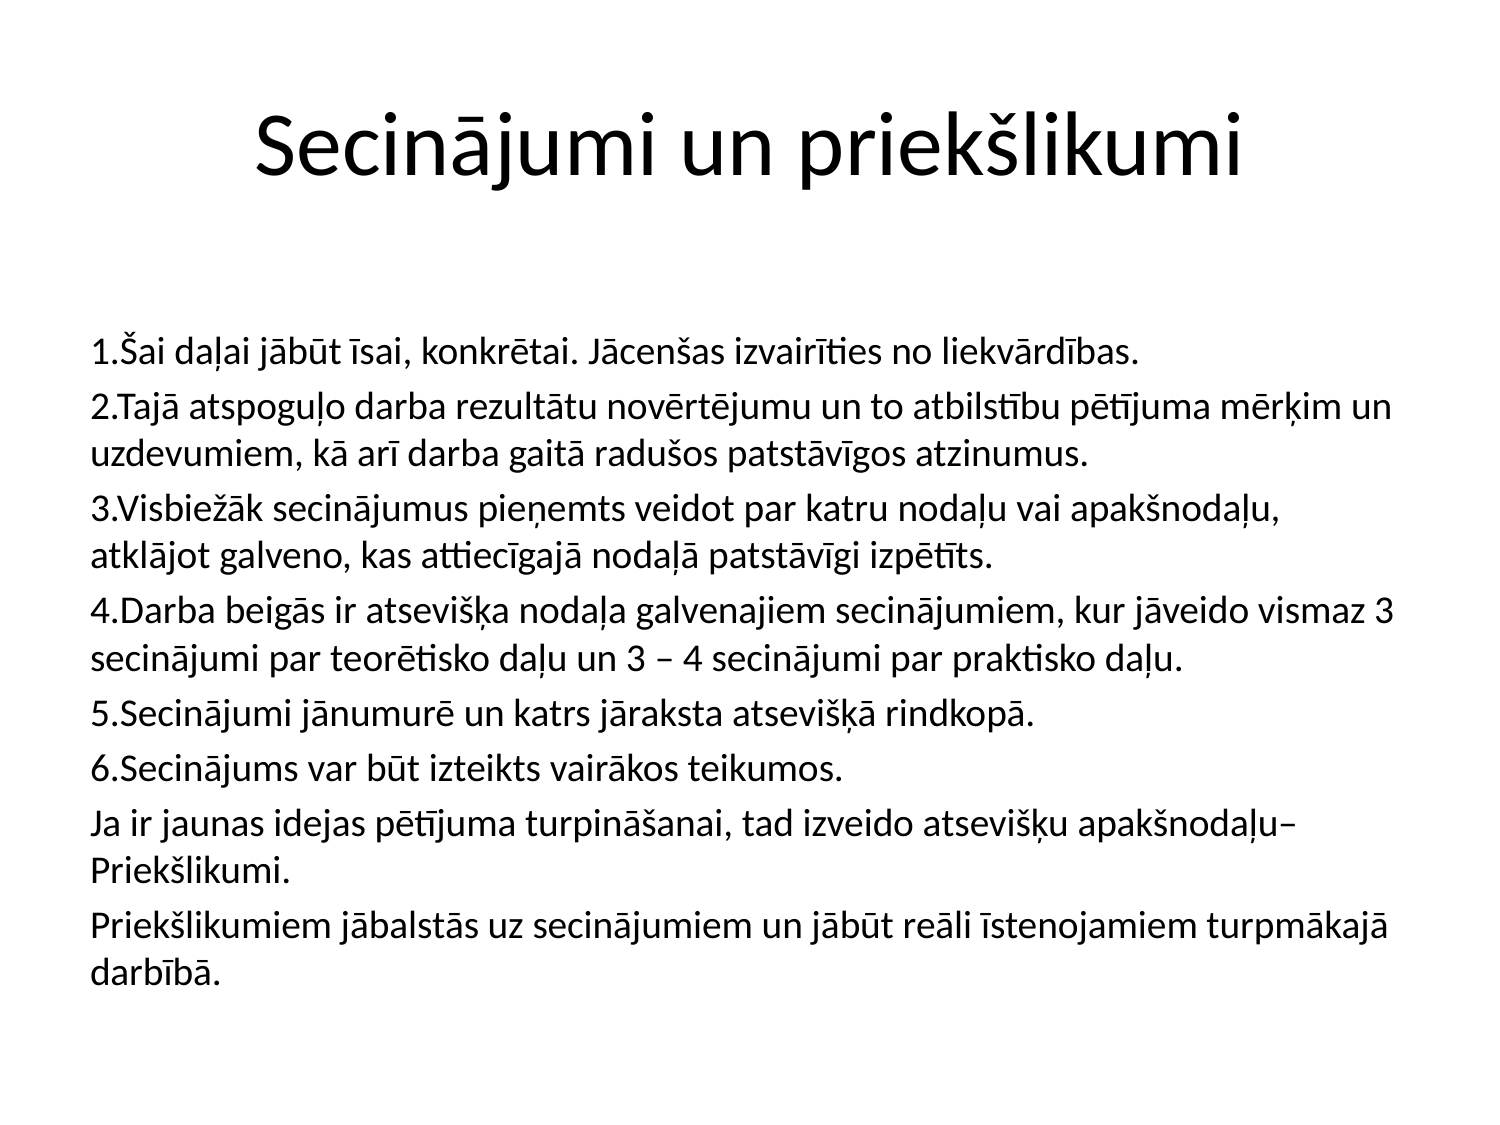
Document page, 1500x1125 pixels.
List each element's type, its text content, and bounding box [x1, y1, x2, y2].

title Secinājumi un priekšlikumi [75, 45, 1425, 233]
list 1.Šai daļai jābūt īsai, konkrētai. Jācenšas izvairīties no liekvārdības. 2.Tajā atspoguļo darba rezultātu novērtējumu un to atbilstību pētījuma mērķim un uzdevumiem, kā arī darba gaitā radušos patstāvīgos atzinumus. 3.Visbiežāk secinājumus pieņemts veidot par katru nodaļu vai apakšnodaļu, atklājot galveno, kas attiecīgajā nodaļā patstāvīgi izpētīts. 4.Darba beigās ir atsevišķa nodaļa galvenajiem secinājumiem, kur jāveido vismaz 3 secinājumi par teorētisko daļu un 3 – 4 secinājumi par praktisko daļu. 5.Secinājumi jānumurē un katrs jāraksta atsevišķā rindkopā. 6.Secinājums var būt izteikts vairākos teikumos. Ja ir jaunas idejas pētījuma turpināšanai, tad izveido atsevišķu apakšnodaļu–Priekšlikumi. Priekšlikumiem jābalstās uz secinājumiem un jābūt reāli īstenojamiem turpmākajā darbībā. [75, 262, 1425, 1005]
